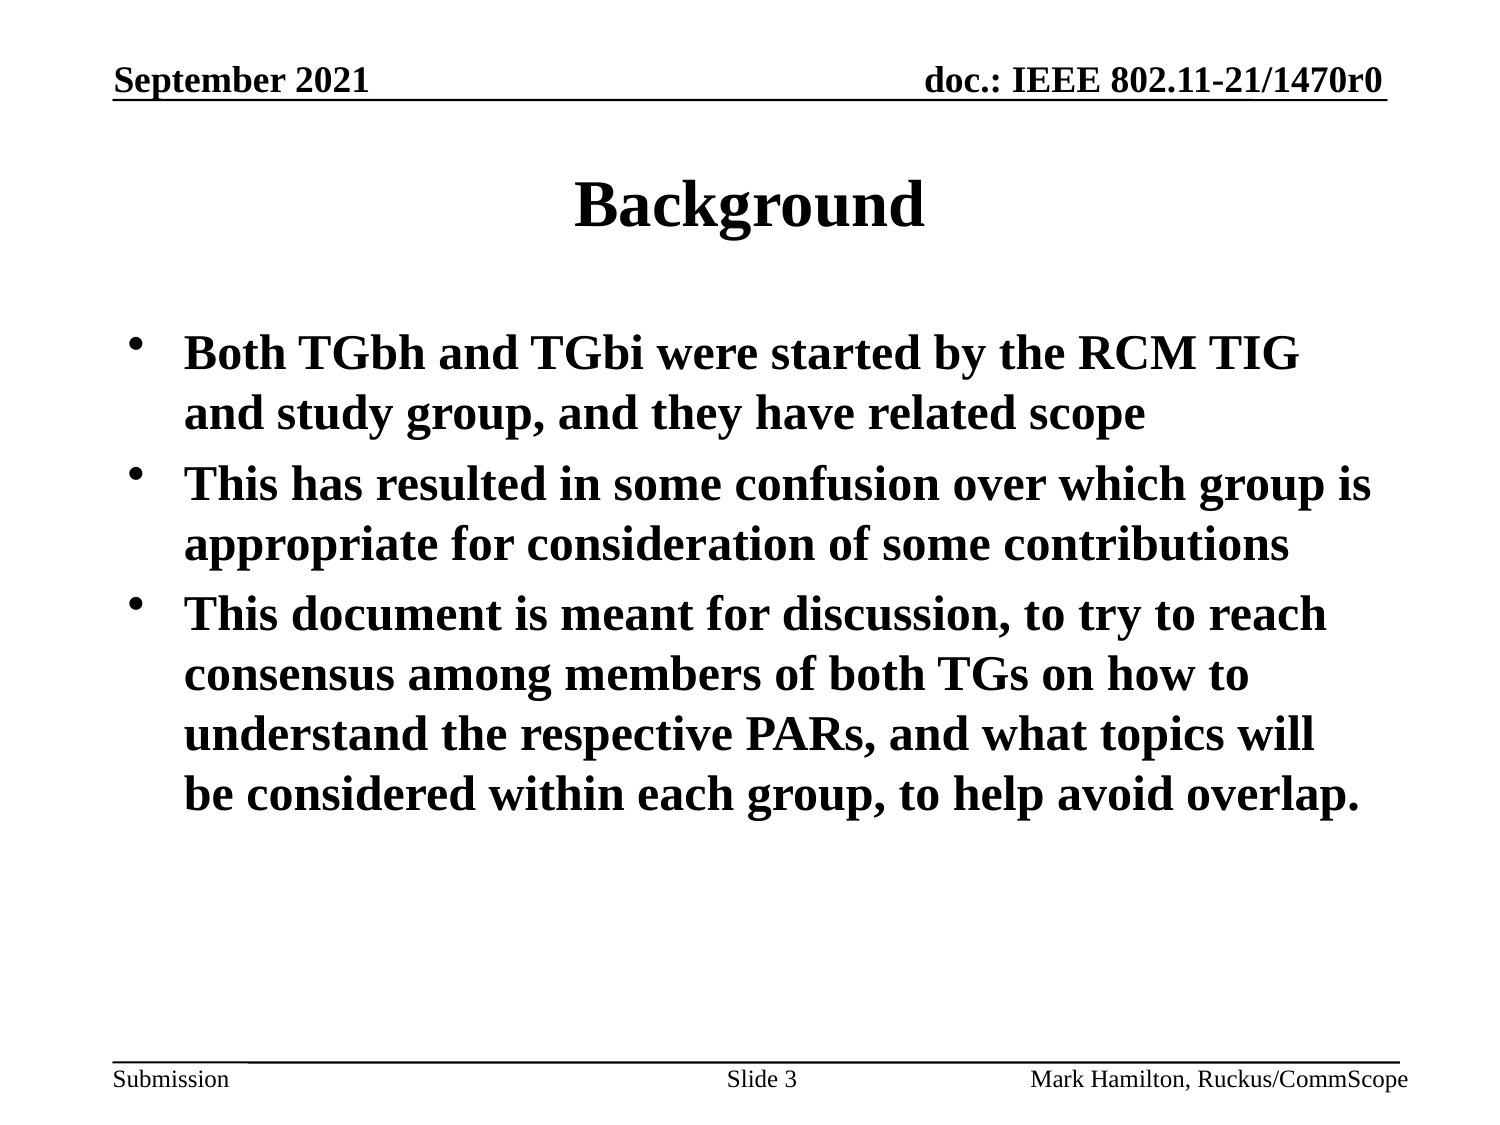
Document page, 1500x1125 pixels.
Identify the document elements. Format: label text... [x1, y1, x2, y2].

list Both TGbh and TGbi were started by the RCM TIG and study group, and they have related scope This has resulted in some confusion over which group is appropriate for consideration of some contributions This document is meant for discussion, to try to reach consensus among members of both TGs on how to understand the respective PARs, and what topics will be considered within each group, to help avoid overlap. [112, 312, 1388, 1000]
title Background [112, 112, 1388, 288]
